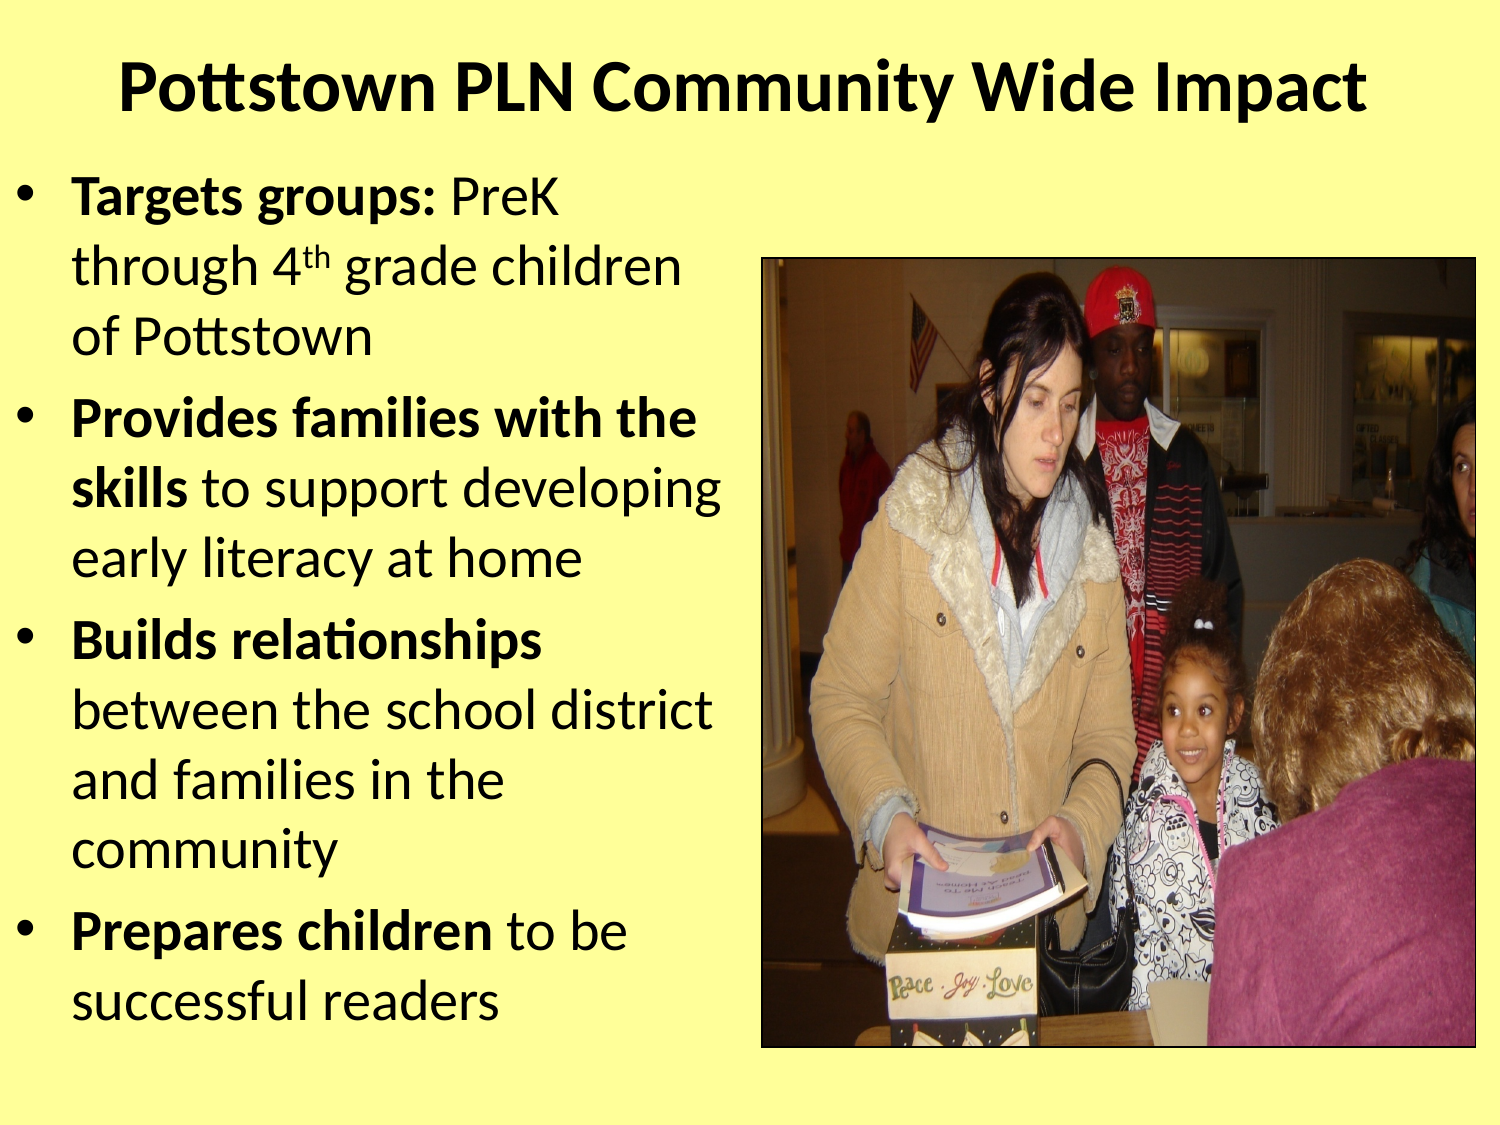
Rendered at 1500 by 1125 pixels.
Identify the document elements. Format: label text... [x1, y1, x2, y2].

picture [762, 258, 1476, 1047]
list Targets groups: PreK through 4th grade children of Pottstown Provides families with the skills to support developing early literacy at home Builds relationships between the school district and families in the community Prepares children to be successful readers [0, 149, 751, 1001]
title Pottstown PLN Community Wide Impact [41, 0, 1448, 163]
